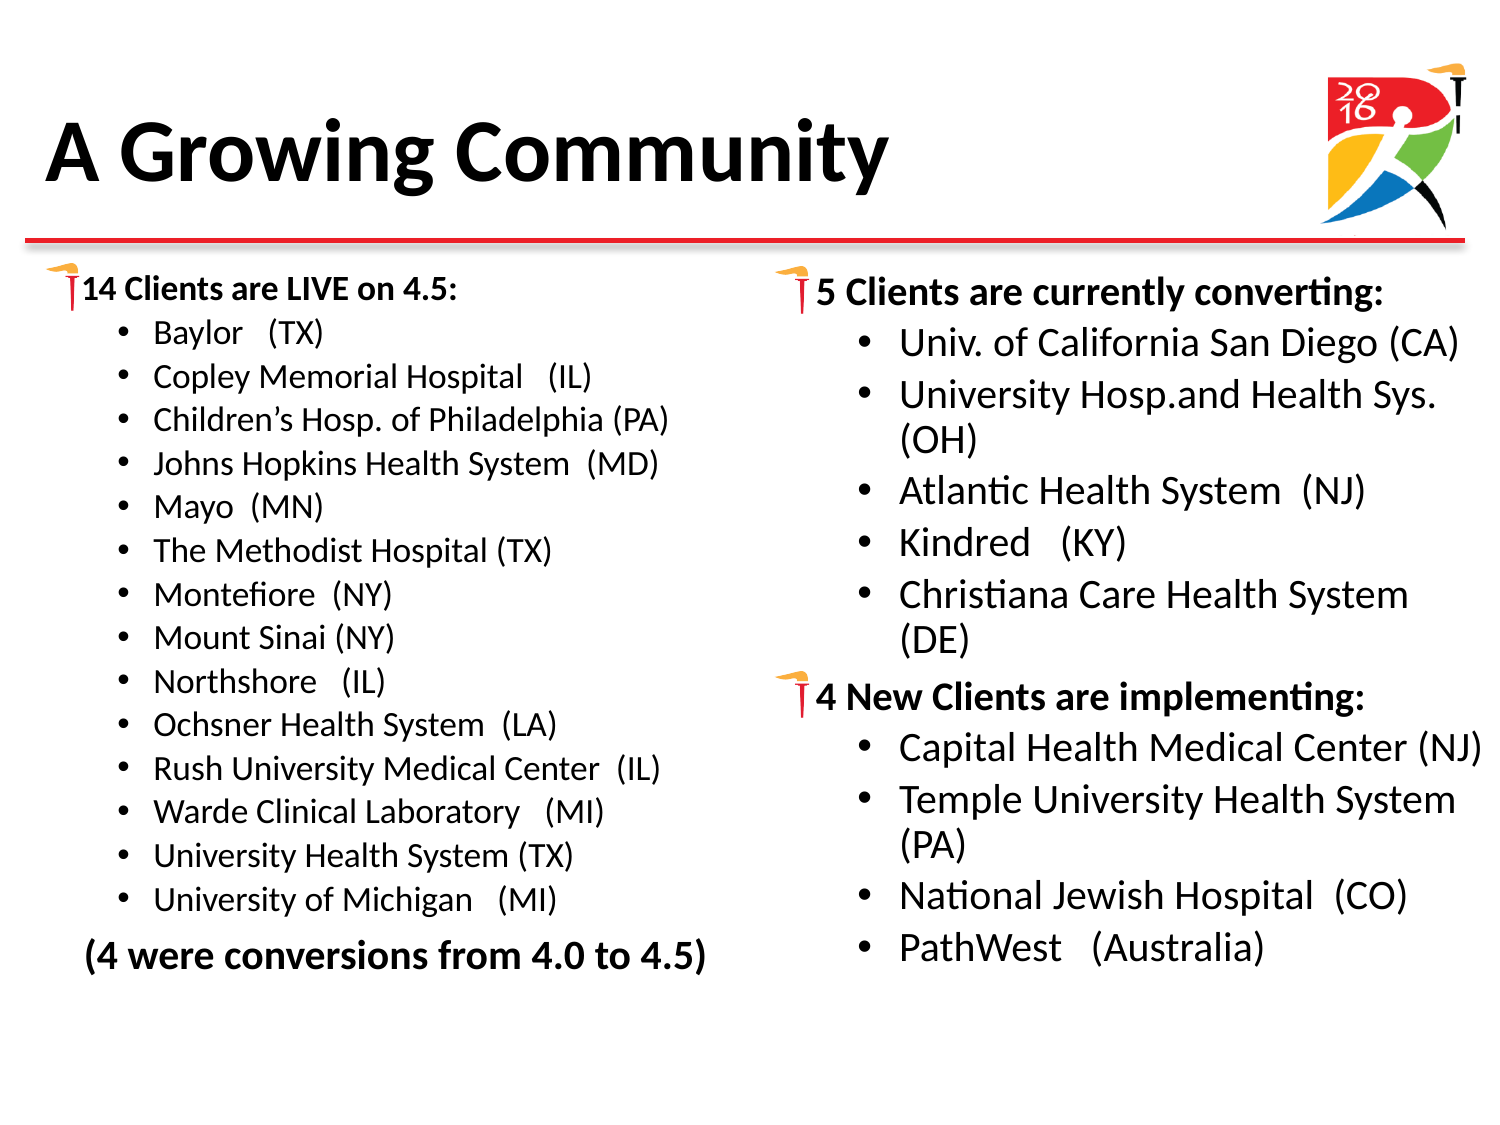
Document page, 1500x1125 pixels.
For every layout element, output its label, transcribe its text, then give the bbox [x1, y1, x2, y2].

picture [45, 263, 82, 311]
picture [1314, 59, 1470, 236]
list 5 Clients are currently converting: Univ. of California San Diego (CA) University Hosp.and Health Sys. (OH) Atlantic Health System (NJ) Kindred (KY) Christiana Care Health System (DE) 4 New Clients are implementing: Capital Health Medical Center (NJ) Temple University Health System (PA) National Jewish Hospital (CO) PathWest (Australia) [759, 262, 1500, 1014]
text_box (4 were conversions from 4.0 to 4.5) [69, 920, 723, 986]
list 14 Clients are LIVE on 4.5: Baylor (TX) Copley Memorial Hospital (IL) Children’s Hosp. of Philadelphia (PA) Johns Hopkins Health System (MD) Mayo (MN) The Methodist Hospital (TX) Montefiore (NY) Mount Sinai (NY) Northshore (IL) Ochsner Health System (LA) Rush University Medical Center (IL) Warde Clinical Laboratory (MI) University Health System (TX) University of Michigan (MI) [30, 262, 759, 934]
title A Growing Community [30, 95, 1315, 209]
picture [774, 671, 812, 718]
picture [774, 266, 812, 314]
